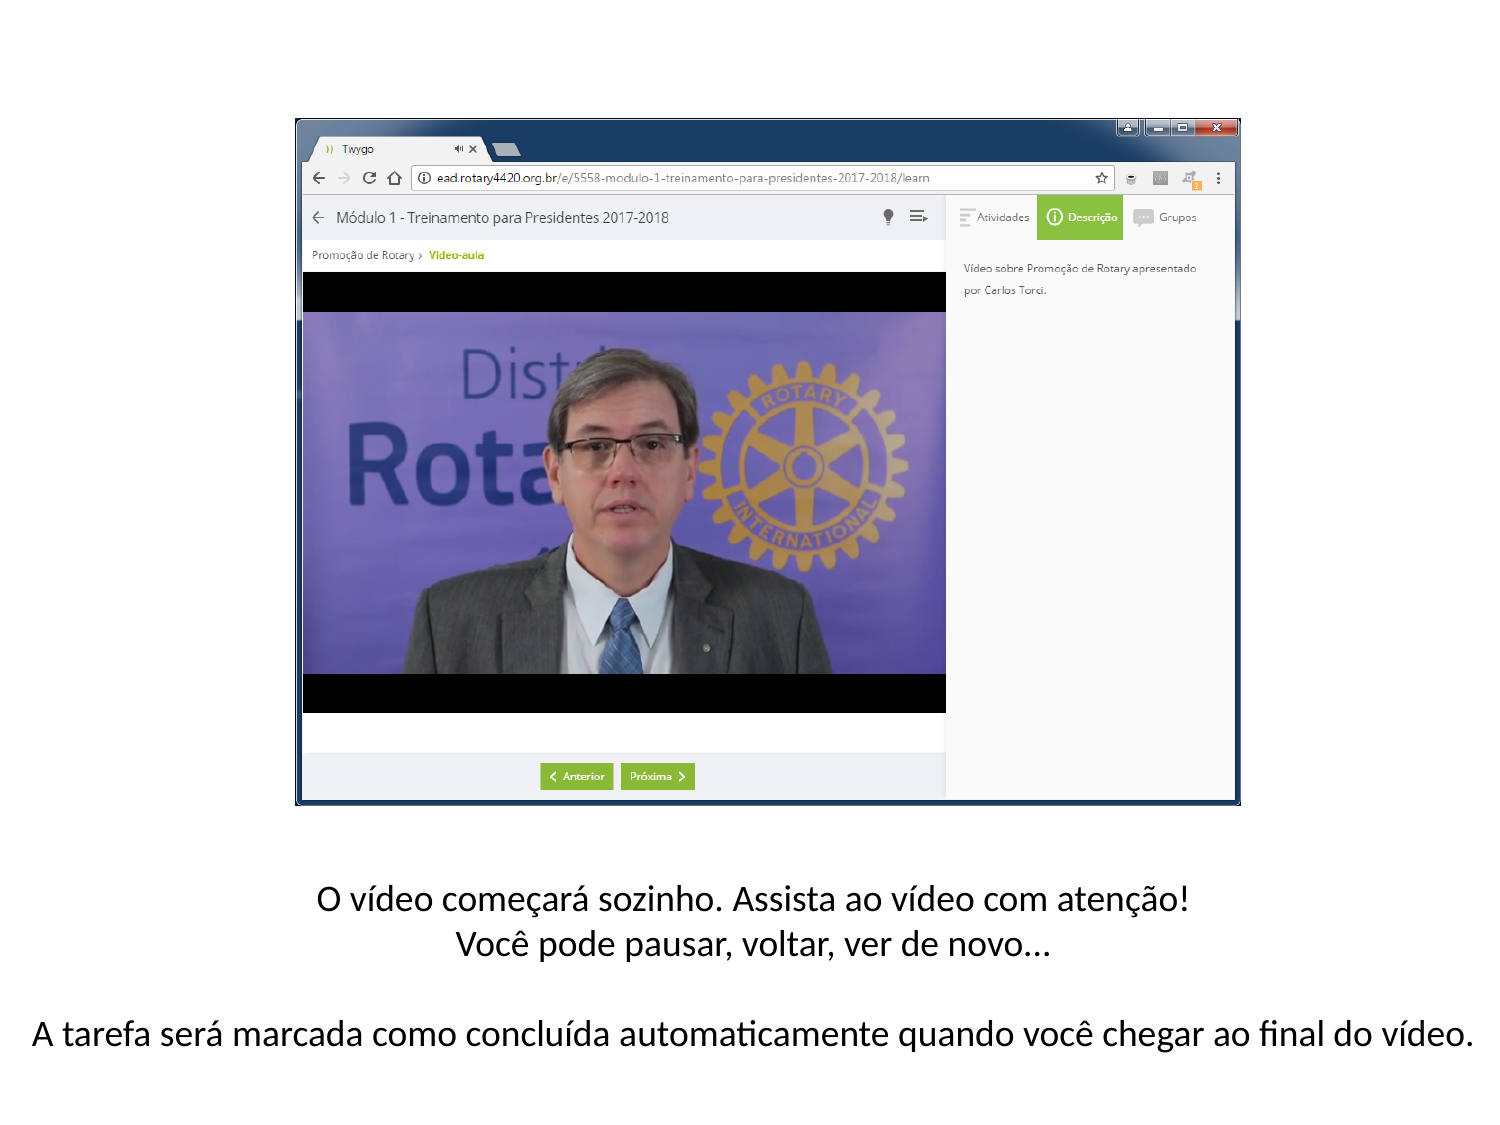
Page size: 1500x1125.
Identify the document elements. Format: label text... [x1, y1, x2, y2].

text_box O vídeo começará sozinho. Assista ao vídeo com atenção! Você pode pausar, voltar, ver de novo... A tarefa será marcada como concluída automaticamente quando você chegar ao final do vídeo. [16, 866, 1492, 1062]
picture [295, 118, 1241, 806]
